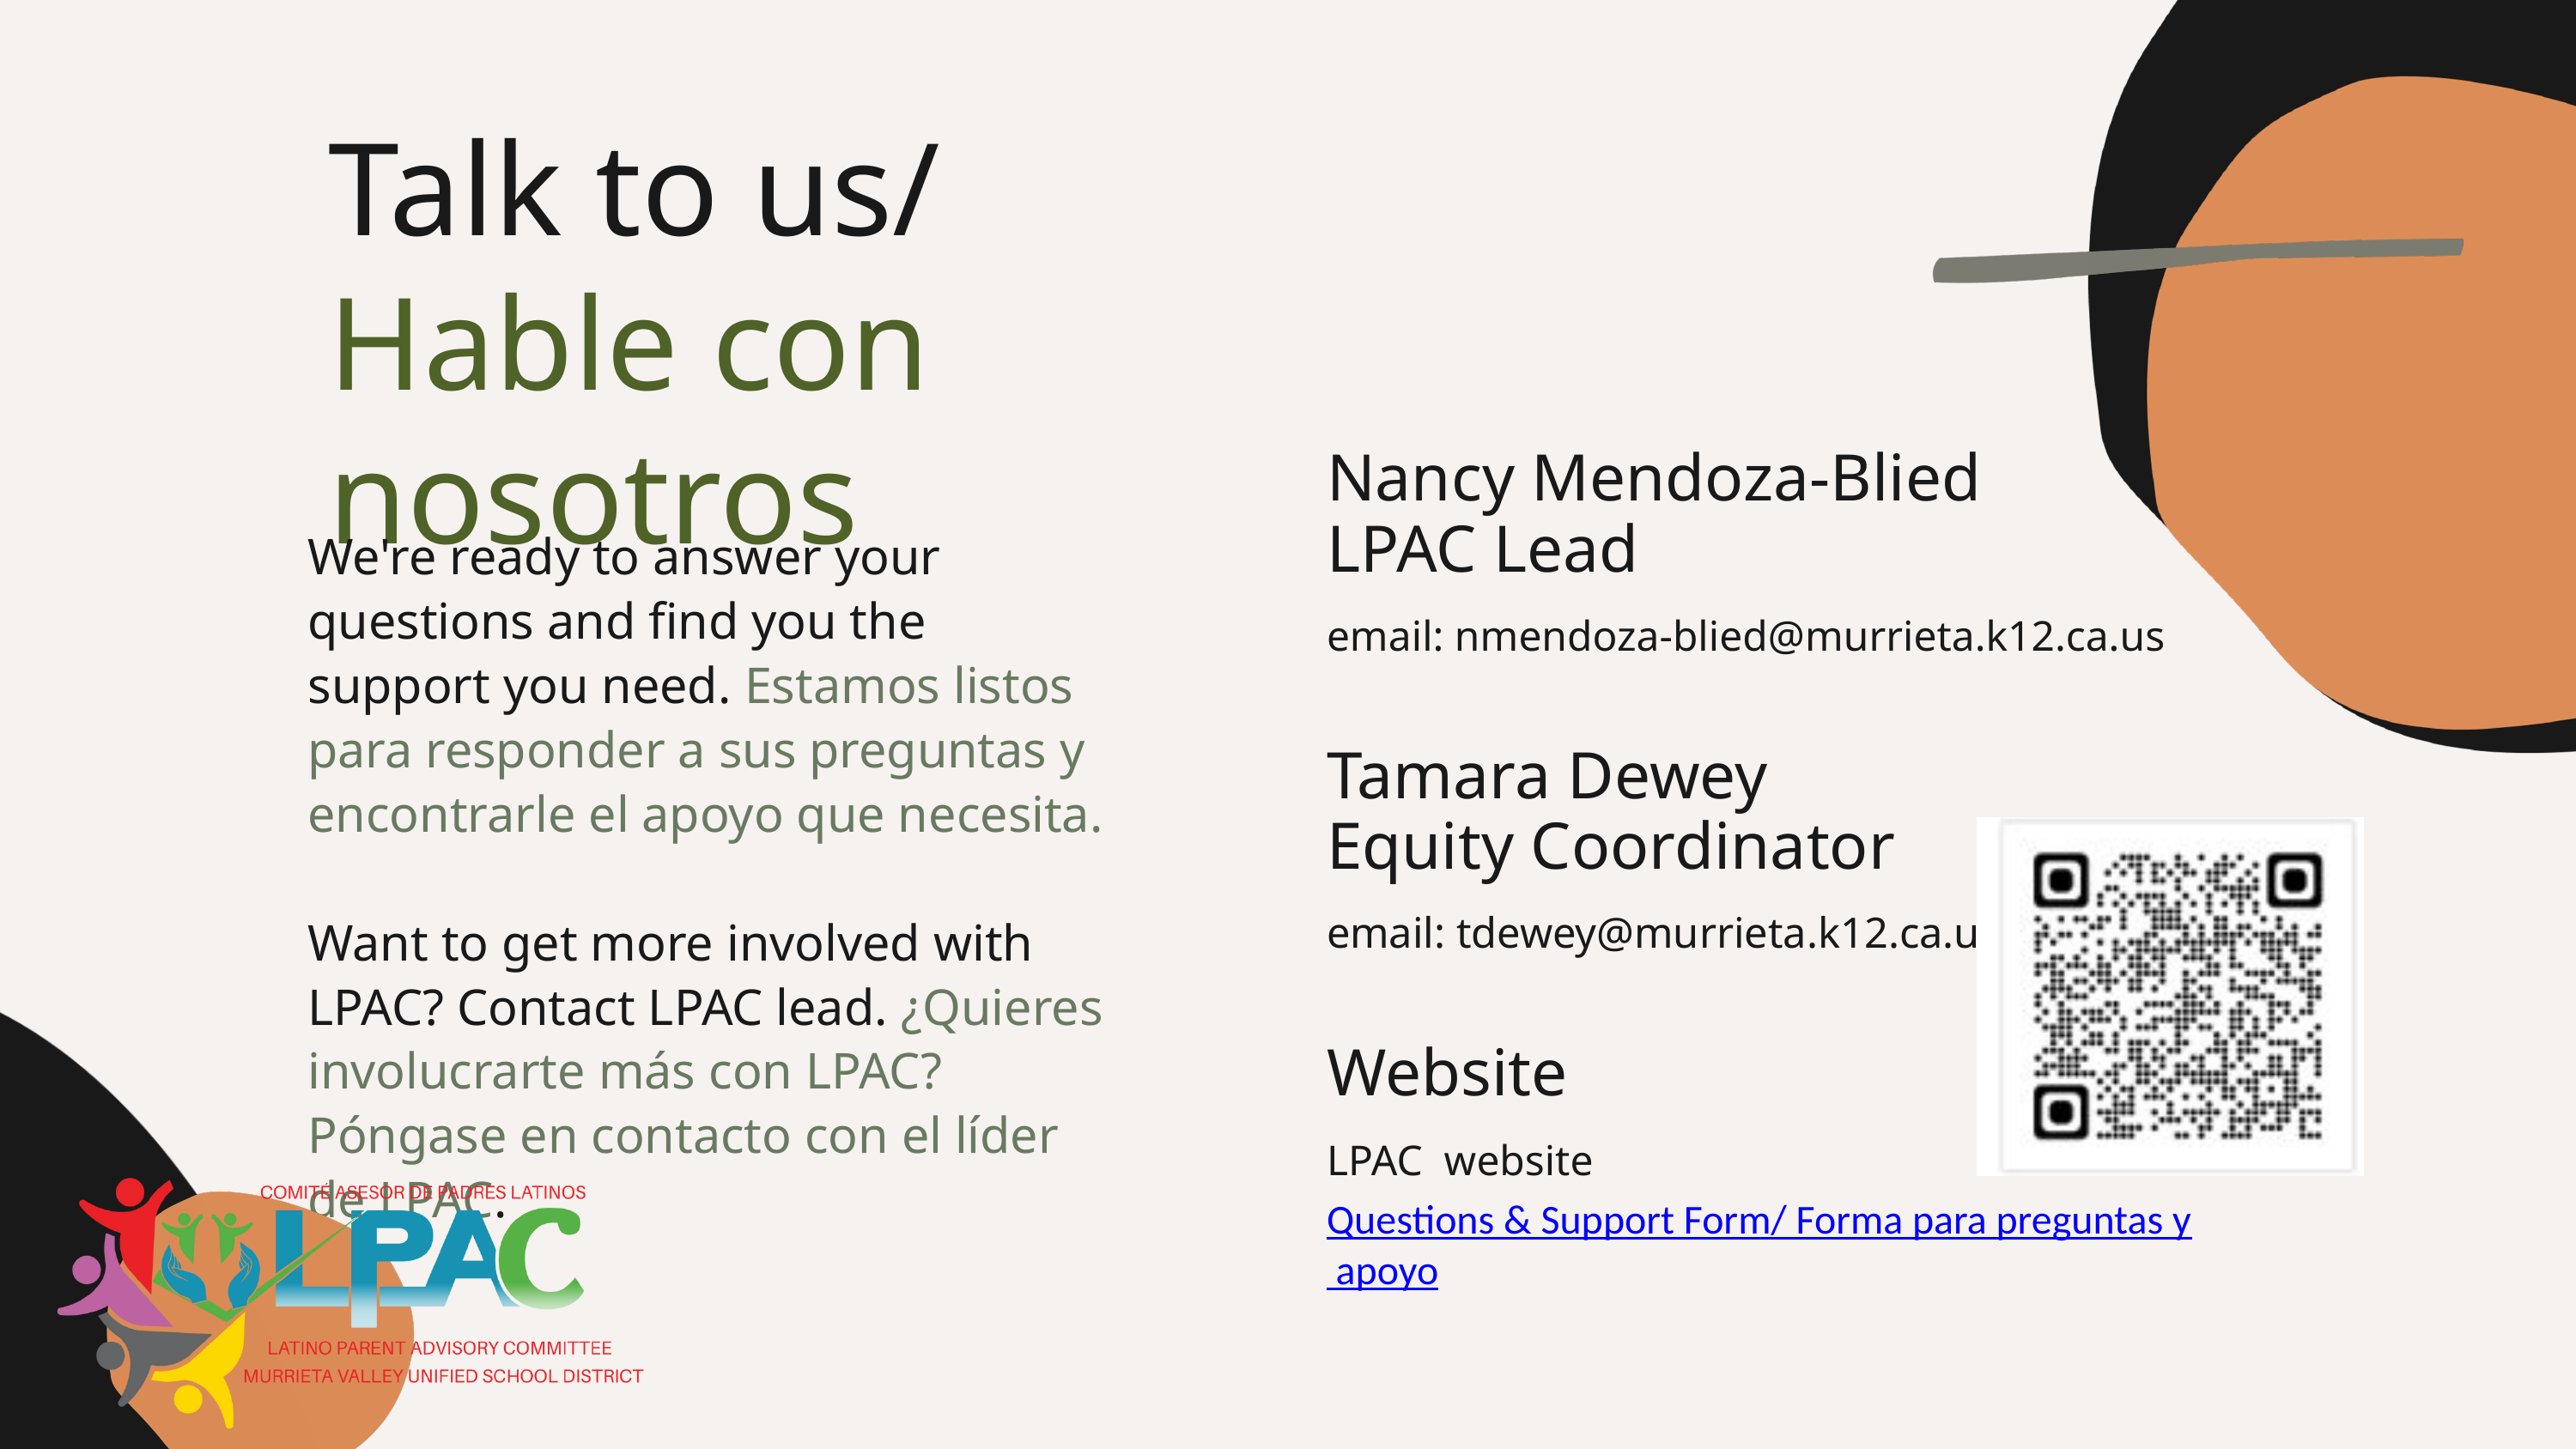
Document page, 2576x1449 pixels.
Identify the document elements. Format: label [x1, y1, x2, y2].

text_box [1326, 443, 2198, 1300]
picture [1931, 0, 2576, 792]
picture [0, 794, 648, 1449]
picture [1976, 816, 2364, 1176]
text_box [307, 106, 1207, 1149]
